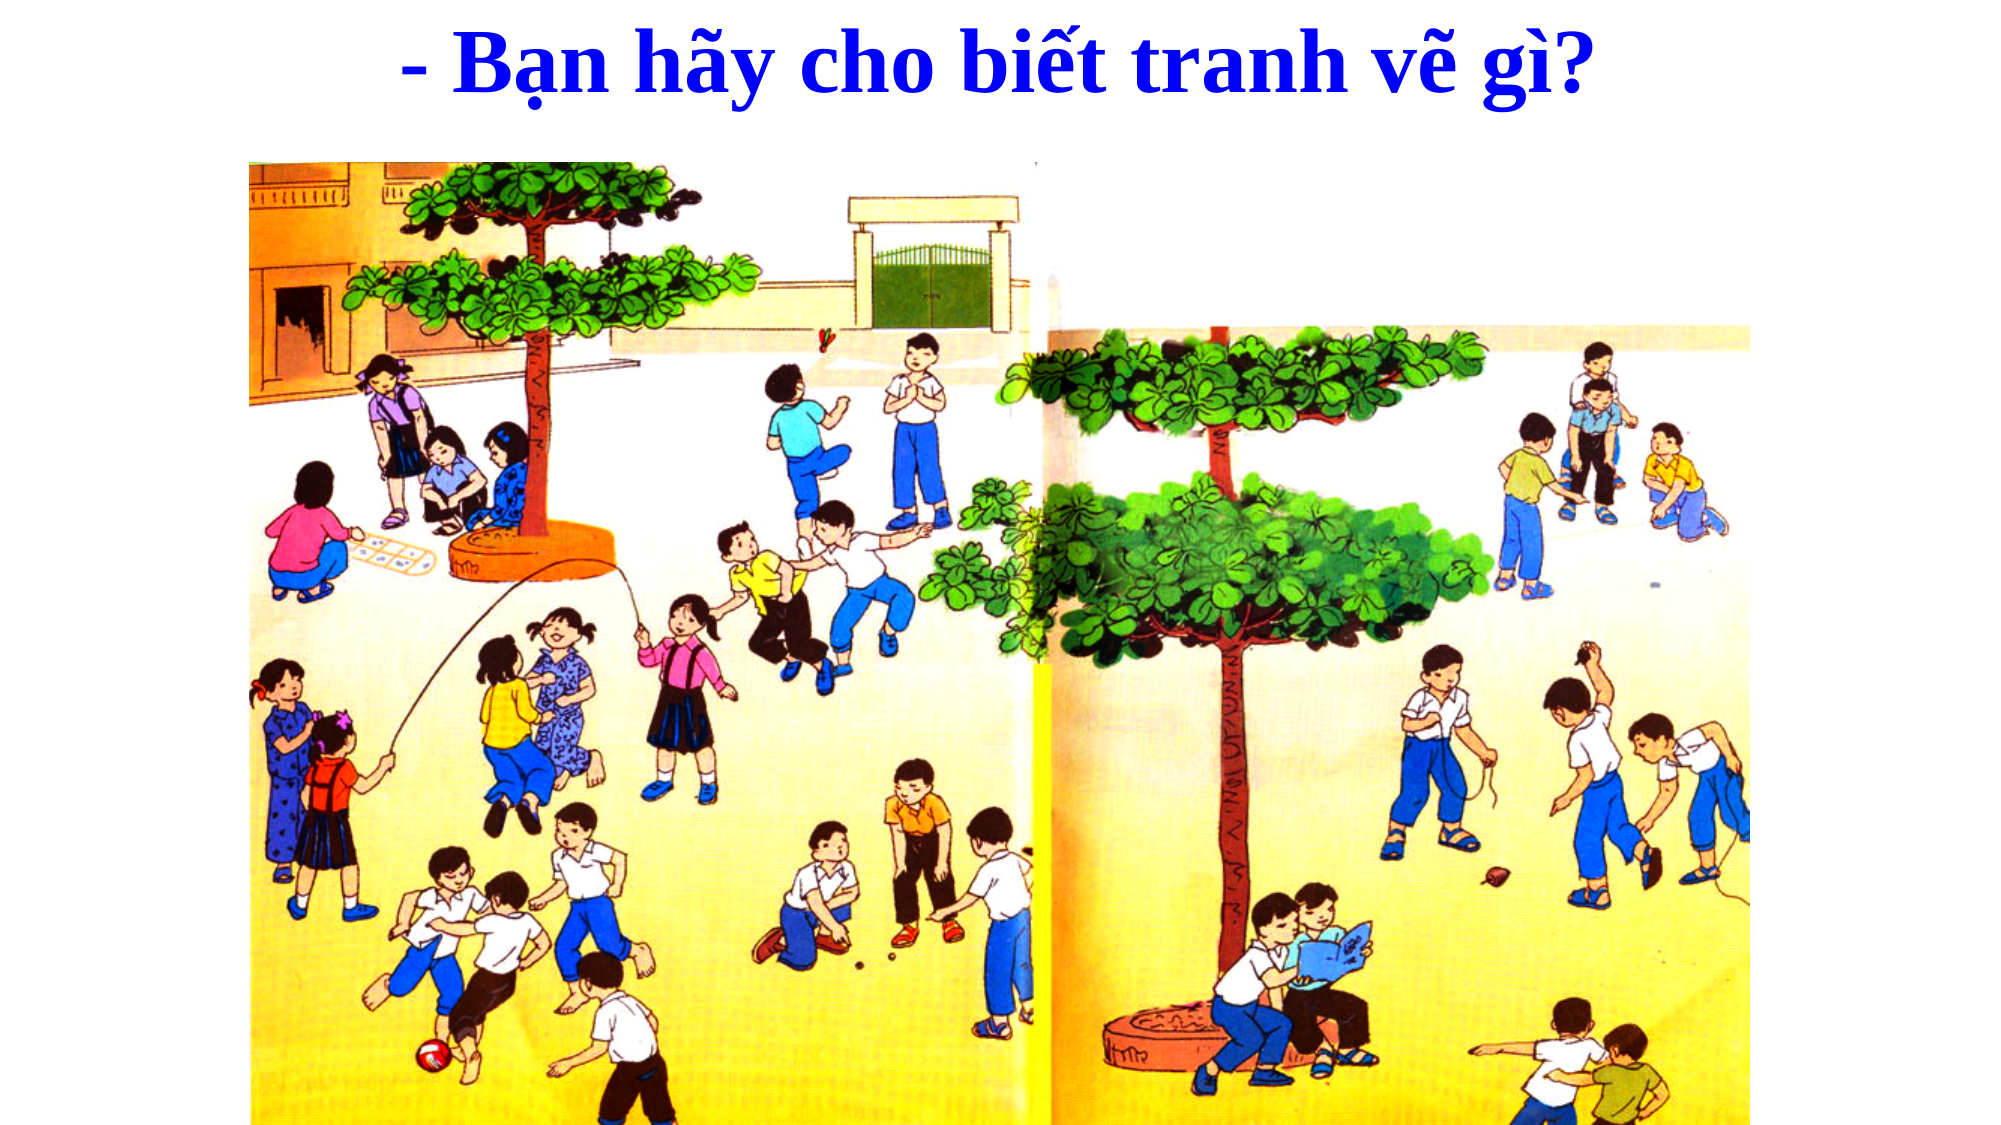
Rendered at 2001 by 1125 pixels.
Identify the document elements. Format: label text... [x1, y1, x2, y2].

picture [249, 162, 1751, 1125]
text_box - Bạn hãy cho biết tranh vẽ gì? [377, 7, 1670, 105]
